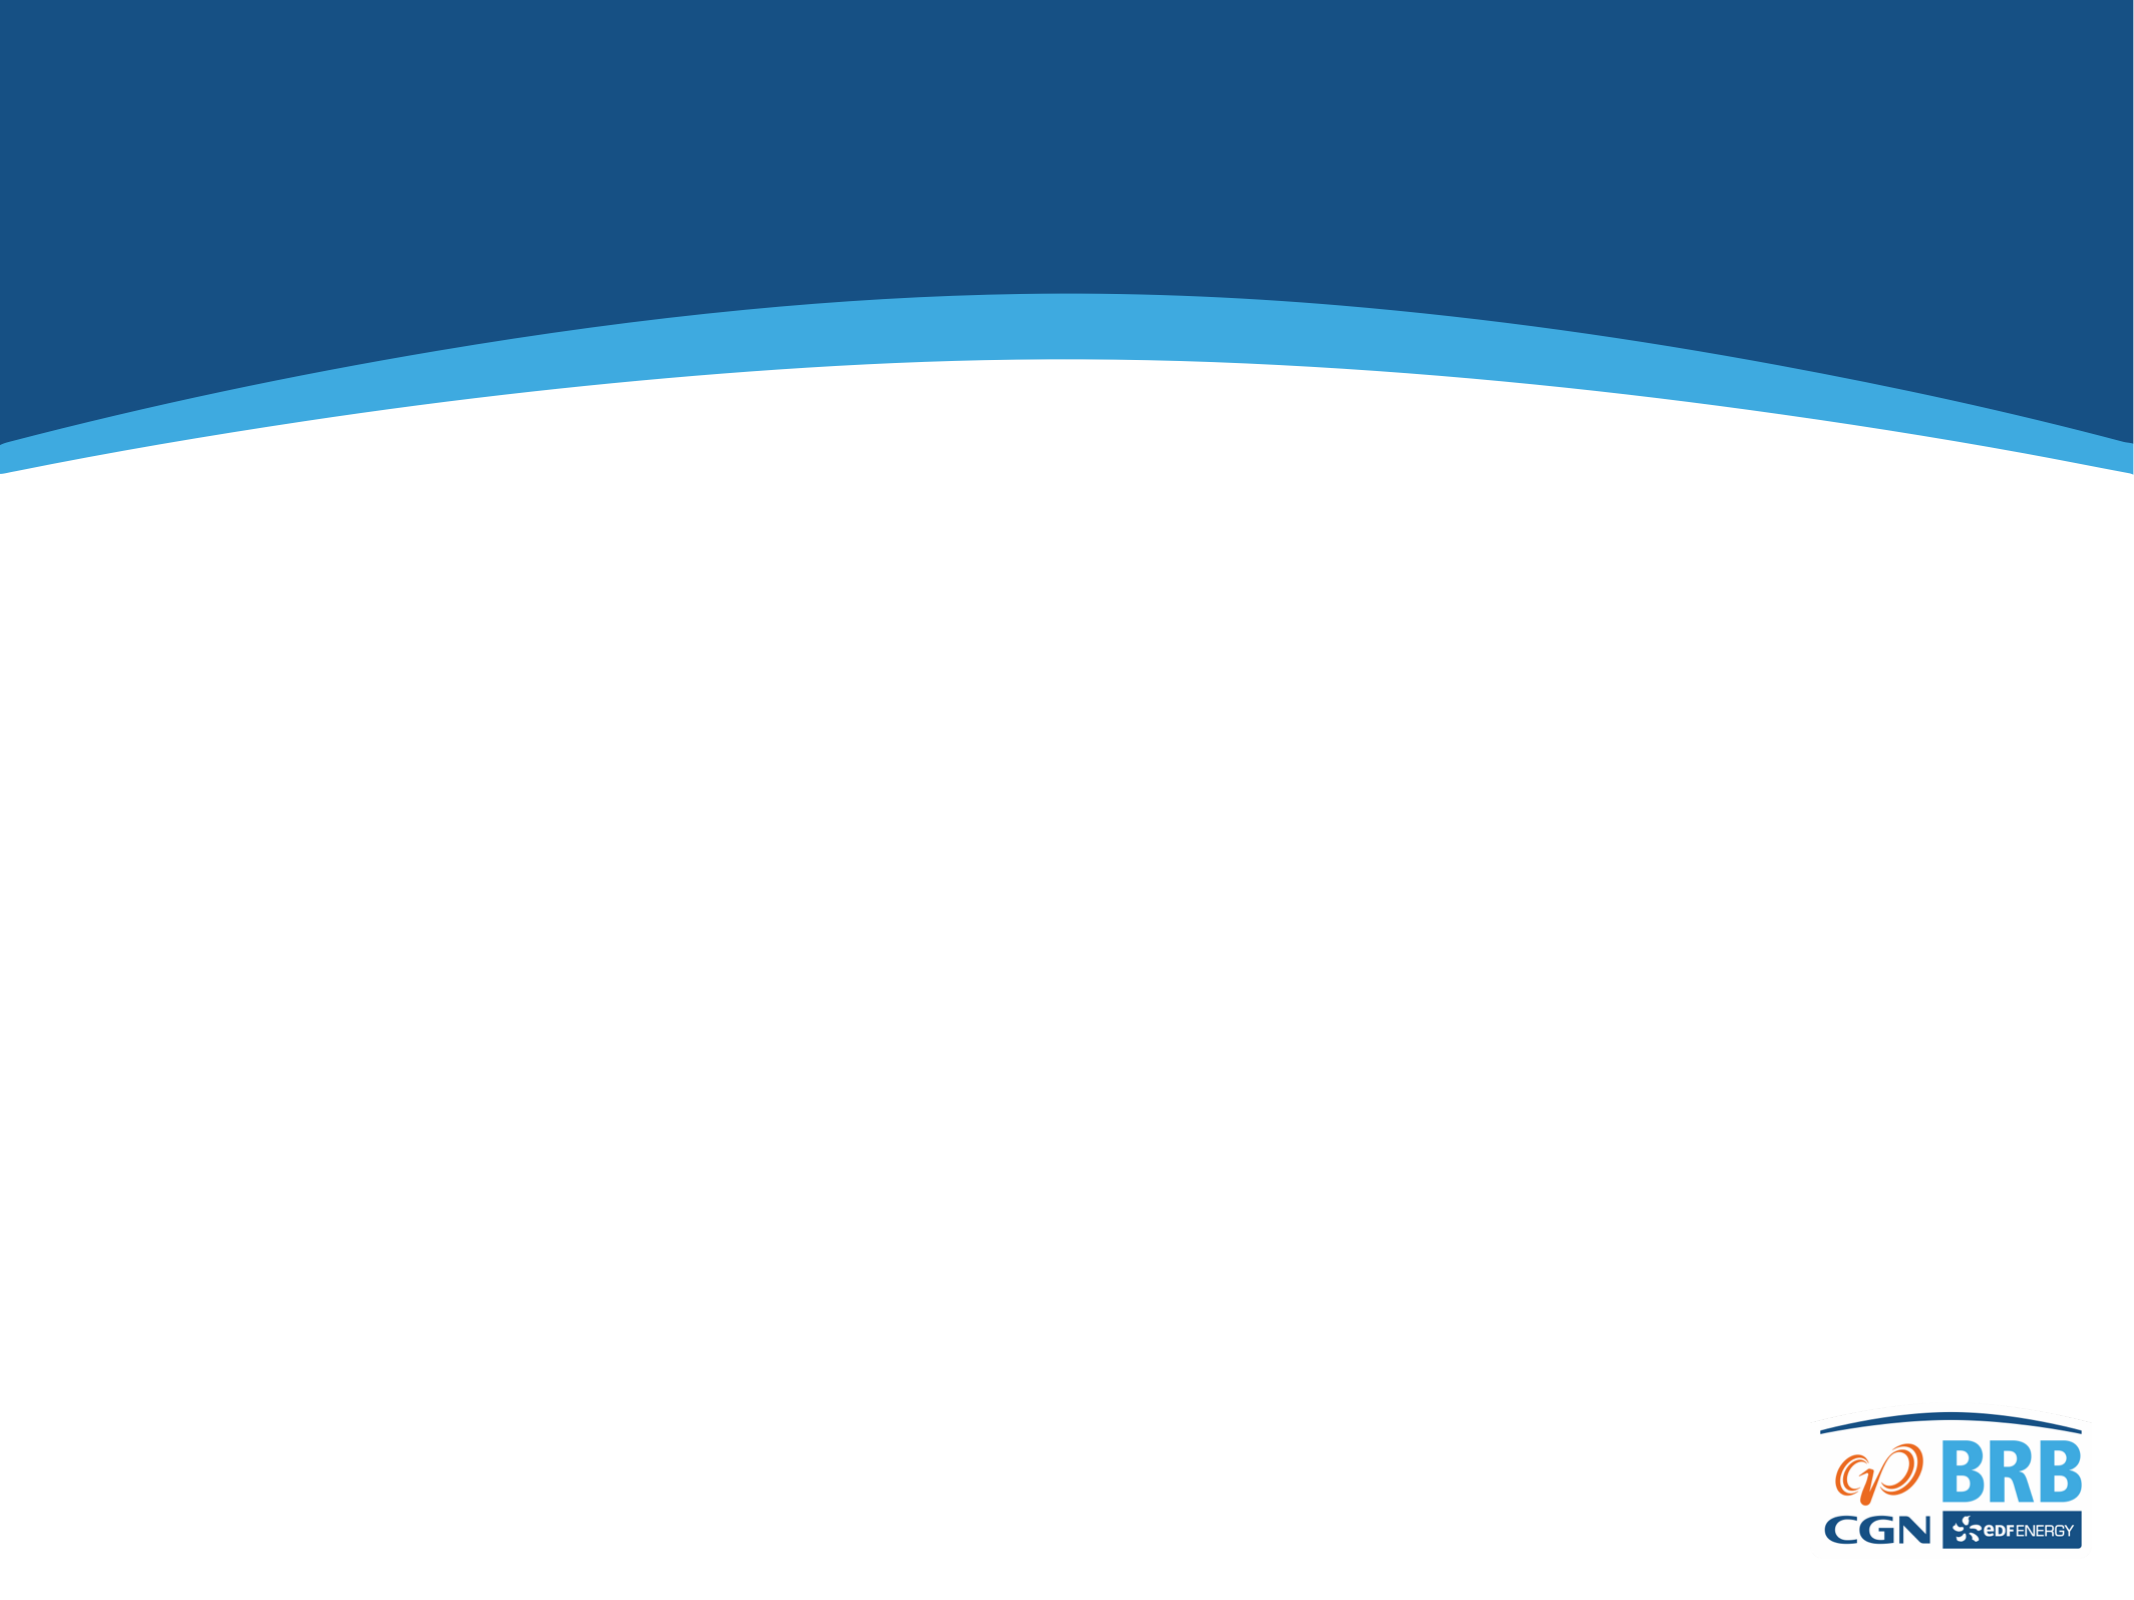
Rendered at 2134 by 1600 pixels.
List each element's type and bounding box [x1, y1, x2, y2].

picture [1810, 1402, 2092, 1559]
picture [0, 0, 2134, 475]
